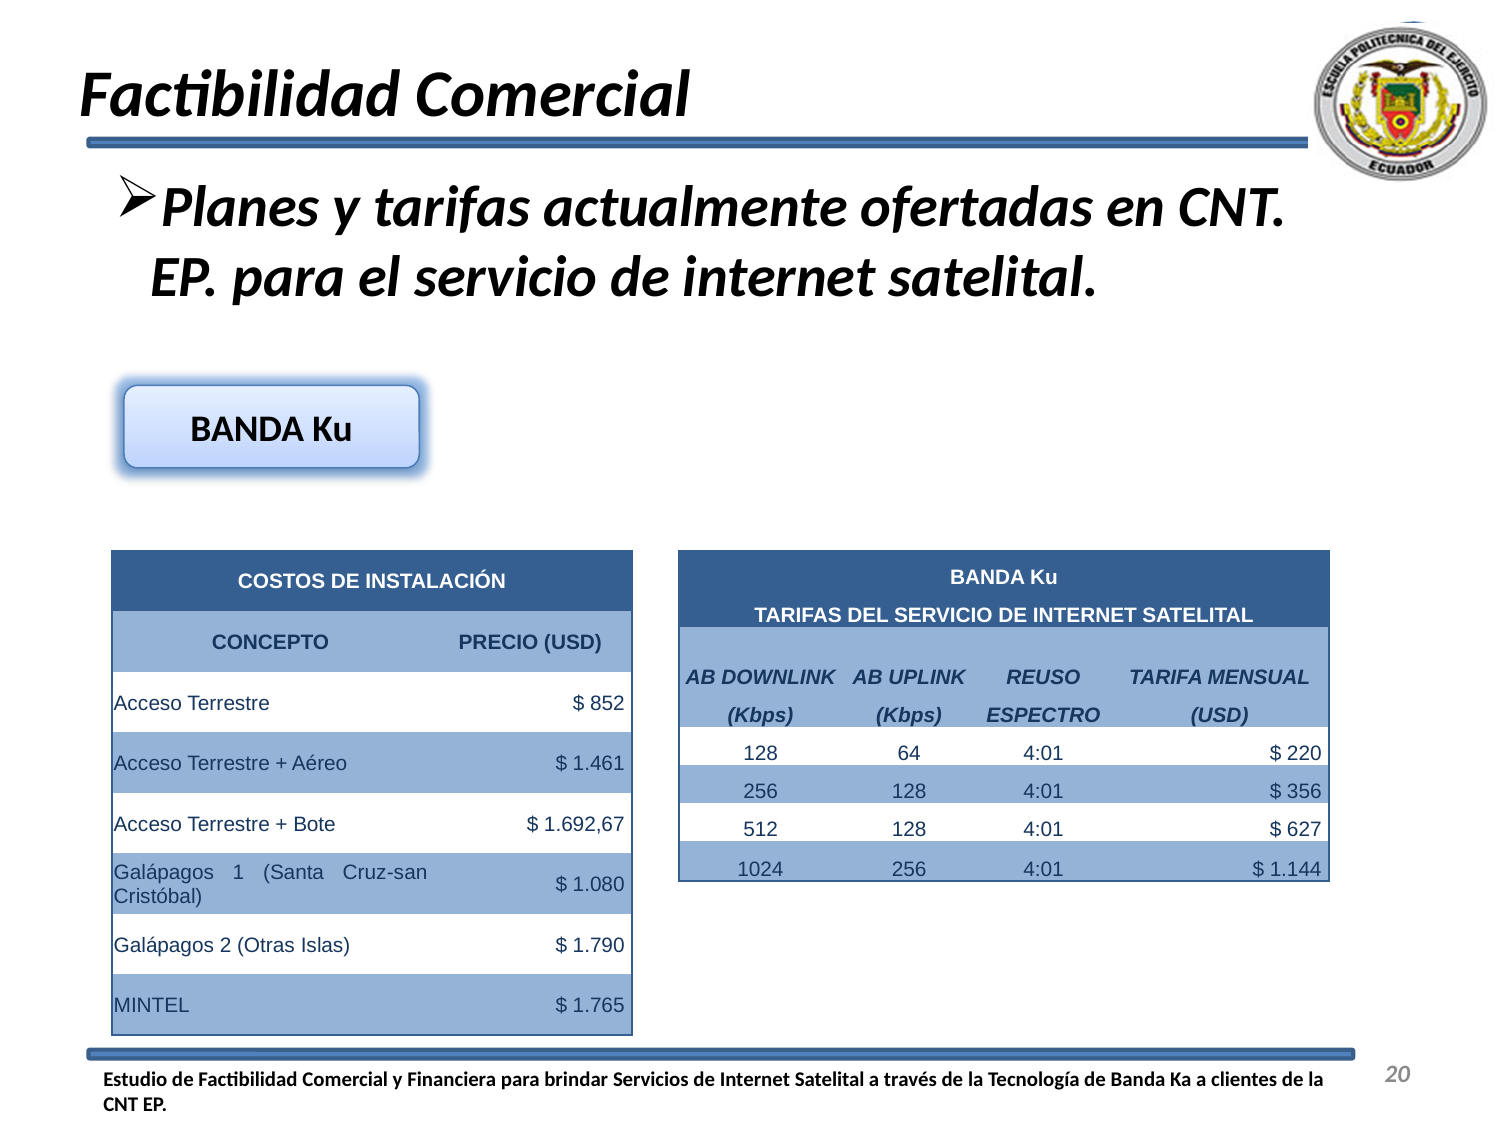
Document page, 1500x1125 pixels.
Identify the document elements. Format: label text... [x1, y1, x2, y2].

table_cell 512 [680, 803, 842, 841]
table_cell $ 852 [429, 672, 631, 732]
table_cell Acceso Terrestre + Bote [113, 793, 429, 853]
table_cell AB DOWNLINK [680, 627, 842, 689]
table_cell Galápagos 1 (Santa Cruz-san Cristóbal) [113, 853, 429, 914]
table_cell $ 356 [1111, 765, 1328, 803]
table_cell TARIFA MENSUAL [1111, 627, 1328, 689]
table_cell 256 [680, 765, 842, 803]
text_box BANDA Ku [123, 384, 421, 469]
table_cell PRECIO (USD) [429, 611, 631, 672]
table_cell ESPECTRO [976, 689, 1111, 727]
table_cell TARIFAS DEL SERVICIO DE INTERNET SATELITAL [680, 589, 1328, 627]
picture [1307, 21, 1495, 185]
table_cell (Kbps) [680, 689, 842, 727]
text_box [86, 1047, 1074, 1060]
table_cell 128 [842, 803, 976, 841]
table_cell (Kbps) [842, 689, 976, 727]
table_cell $ 1.765 [429, 974, 631, 1034]
table_cell $ 1.461 [429, 732, 631, 793]
table_cell CONCEPTO [113, 611, 429, 672]
table_cell (USD) [1111, 689, 1328, 727]
text_box Planes y tarifas actualmente ofertadas en CNT. EP. para el servicio de internet satelital. [100, 160, 1341, 316]
table_cell 64 [842, 727, 976, 765]
table_cell MINTEL [113, 974, 429, 1034]
table_cell 128 [842, 765, 976, 803]
table_cell 4:01 [976, 841, 1111, 880]
table_cell $ 220 [1111, 727, 1328, 765]
text_box Factibilidad Comercial [64, 42, 1302, 138]
table_cell $ 1.692,67 [429, 793, 631, 853]
table_cell 1024 [680, 841, 842, 880]
table_cell $ 627 [1111, 803, 1328, 841]
table_cell AB UPLINK [842, 627, 976, 689]
slide_number 20 [1074, 1042, 1425, 1103]
table_cell $ 1.080 [429, 853, 631, 914]
table_cell 4:01 [976, 727, 1111, 765]
text_box Estudio de Factibilidad Comercial y Financiera para brindar Servicios de Internet Satelital a través de la Tecnología de Banda Ka a clientes de la CNT EP. [88, 1058, 1365, 1124]
table_cell $ 1.790 [429, 914, 631, 974]
table_cell Acceso Terrestre + Aéreo [113, 732, 429, 793]
text_box [86, 138, 1302, 149]
table_cell $ 1.144 [1111, 841, 1328, 880]
table_header COSTOS DE INSTALACIÓN [113, 552, 631, 611]
table_cell 4:01 [976, 765, 1111, 803]
table_cell Acceso Terrestre [113, 672, 429, 732]
table_cell REUSO [976, 627, 1111, 689]
table_cell 128 [680, 727, 842, 765]
table_header BANDA Ku [680, 552, 1328, 589]
table_cell 4:01 [976, 803, 1111, 841]
table_cell Galápagos 2 (Otras Islas) [113, 914, 429, 974]
table_cell 256 [842, 841, 976, 880]
